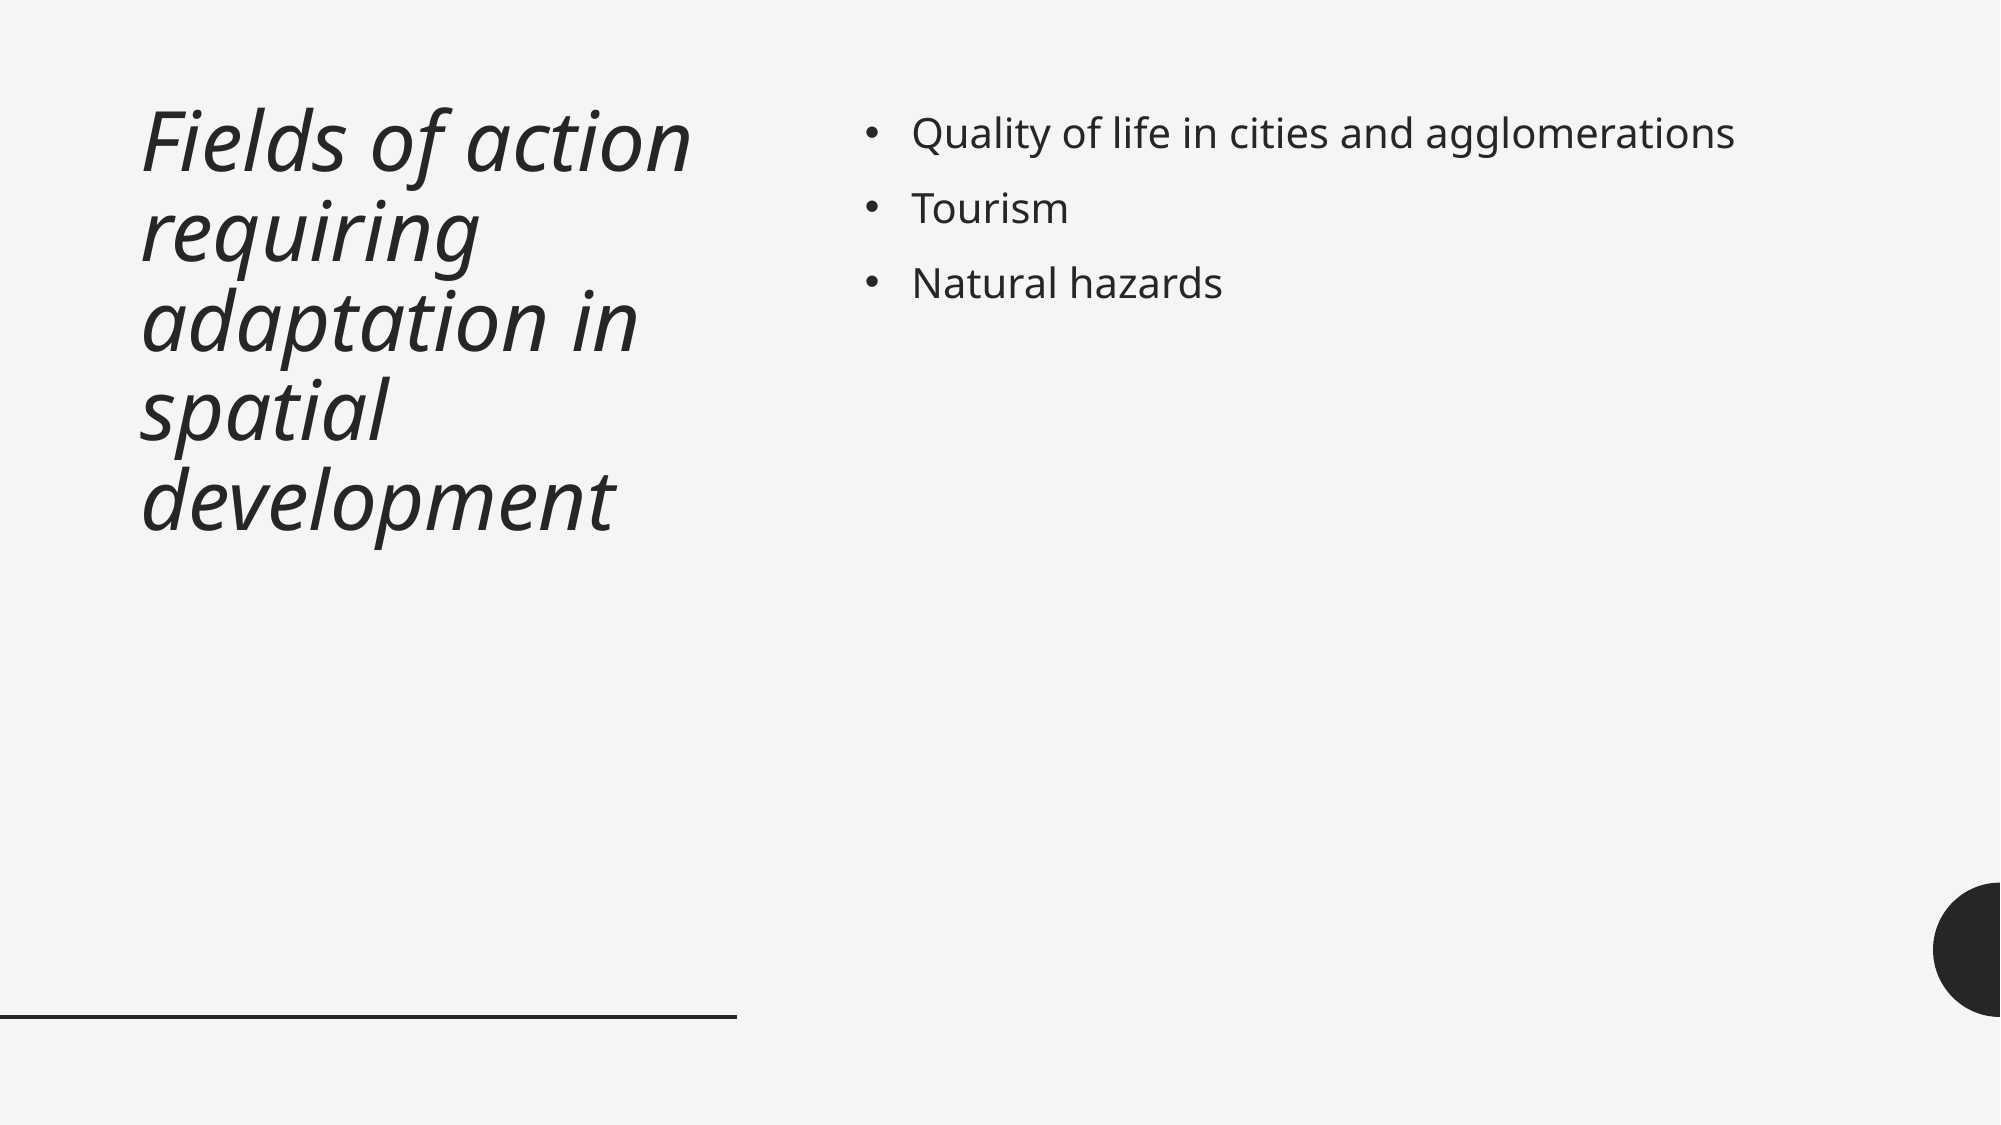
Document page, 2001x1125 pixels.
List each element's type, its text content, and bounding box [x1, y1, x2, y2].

title Fields of action requiring adaptation in spatial development [125, 91, 754, 905]
list Quality of life in cities and agglomerations Tourism Natural hazards [849, 93, 1875, 1022]
